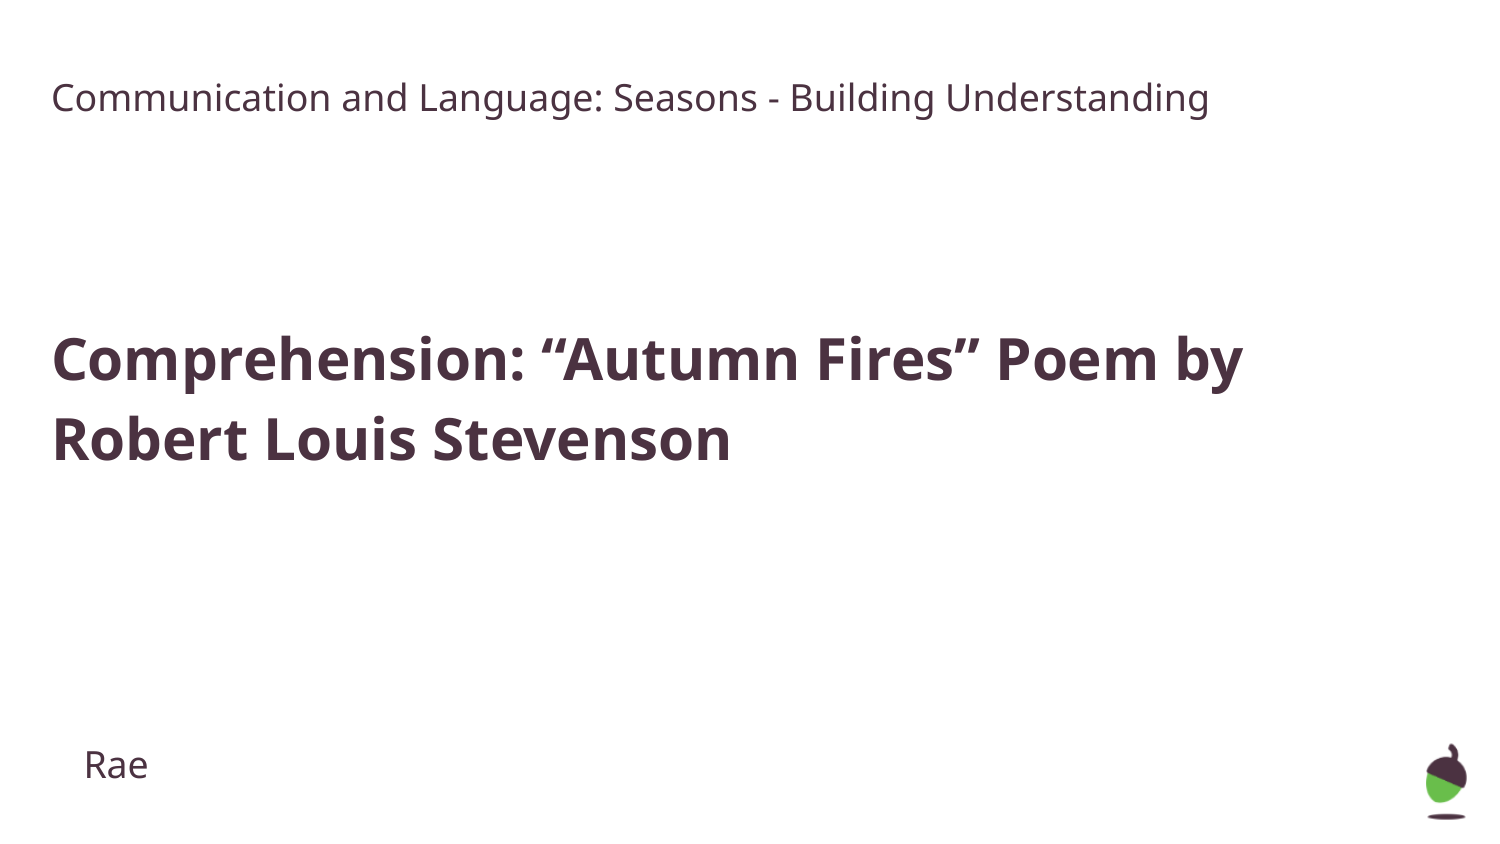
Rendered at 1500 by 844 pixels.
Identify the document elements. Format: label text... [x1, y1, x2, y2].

title Comprehension: “Autumn Fires” Poem by Robert Louis Stevenson [51, 311, 1449, 406]
subtitle Rae [62, 684, 711, 787]
picture [1393, 737, 1488, 841]
list Communication and Language: Seasons - Building Understanding [51, 66, 1449, 204]
